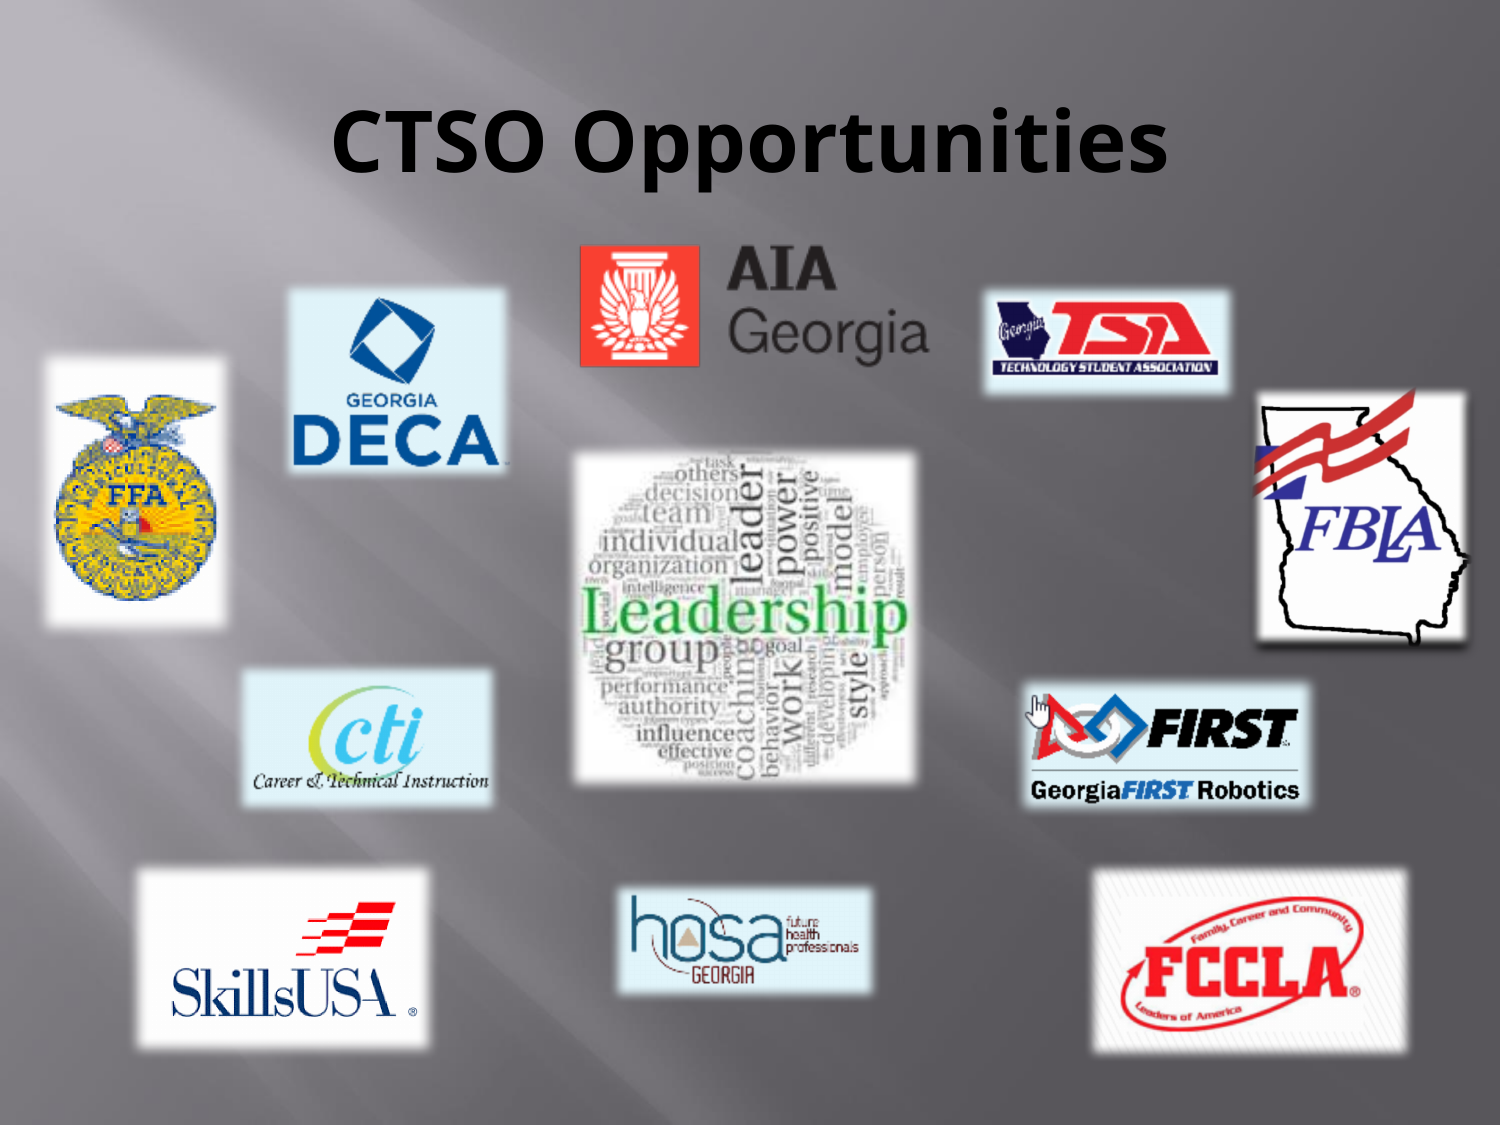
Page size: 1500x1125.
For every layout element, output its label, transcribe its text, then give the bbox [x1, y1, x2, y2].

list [31, 342, 241, 643]
title CTSO Opportunities [75, 45, 1425, 233]
picture [0, 0, 1500, 1125]
